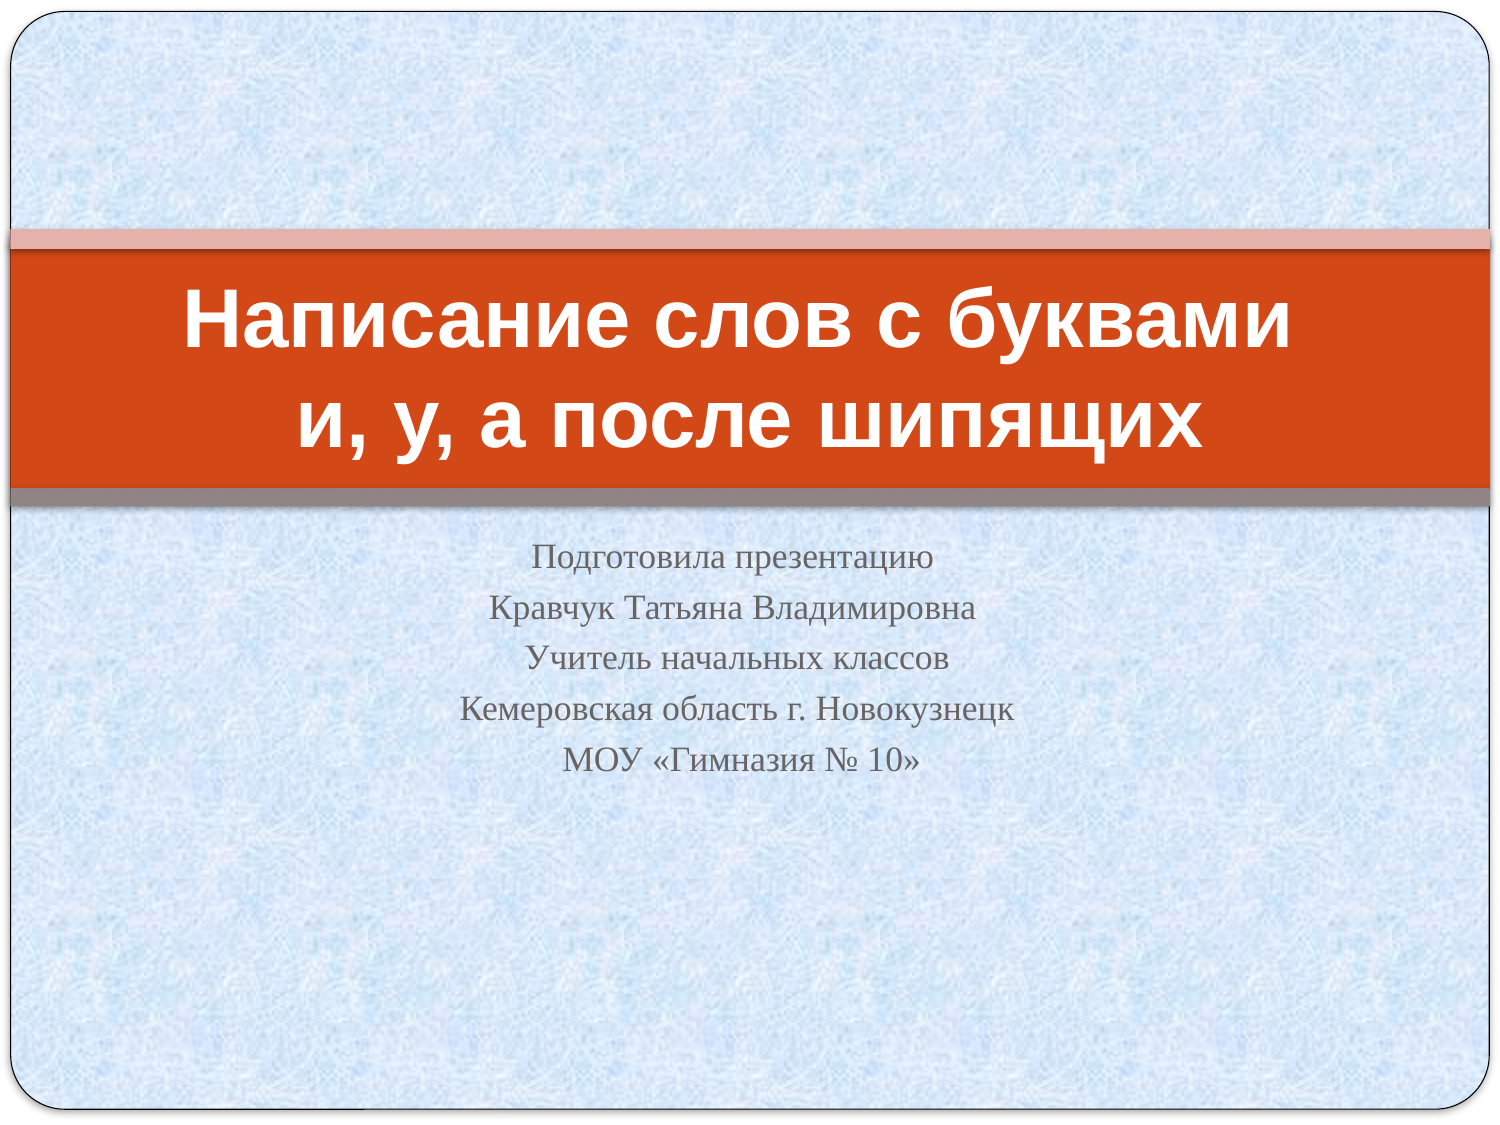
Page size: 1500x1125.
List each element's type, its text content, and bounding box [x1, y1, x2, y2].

subtitle Подготовила презентацию Кравчук Татьяна Владимировна Учитель начальных классов Кемеровская область г. Новокузнецк МОУ «Гимназия № 10» [212, 525, 1263, 788]
picture [12, 12, 1488, 229]
title Написание слов с буквами и, у, а после шипящих [75, 247, 1425, 489]
picture [12, 507, 1488, 1108]
